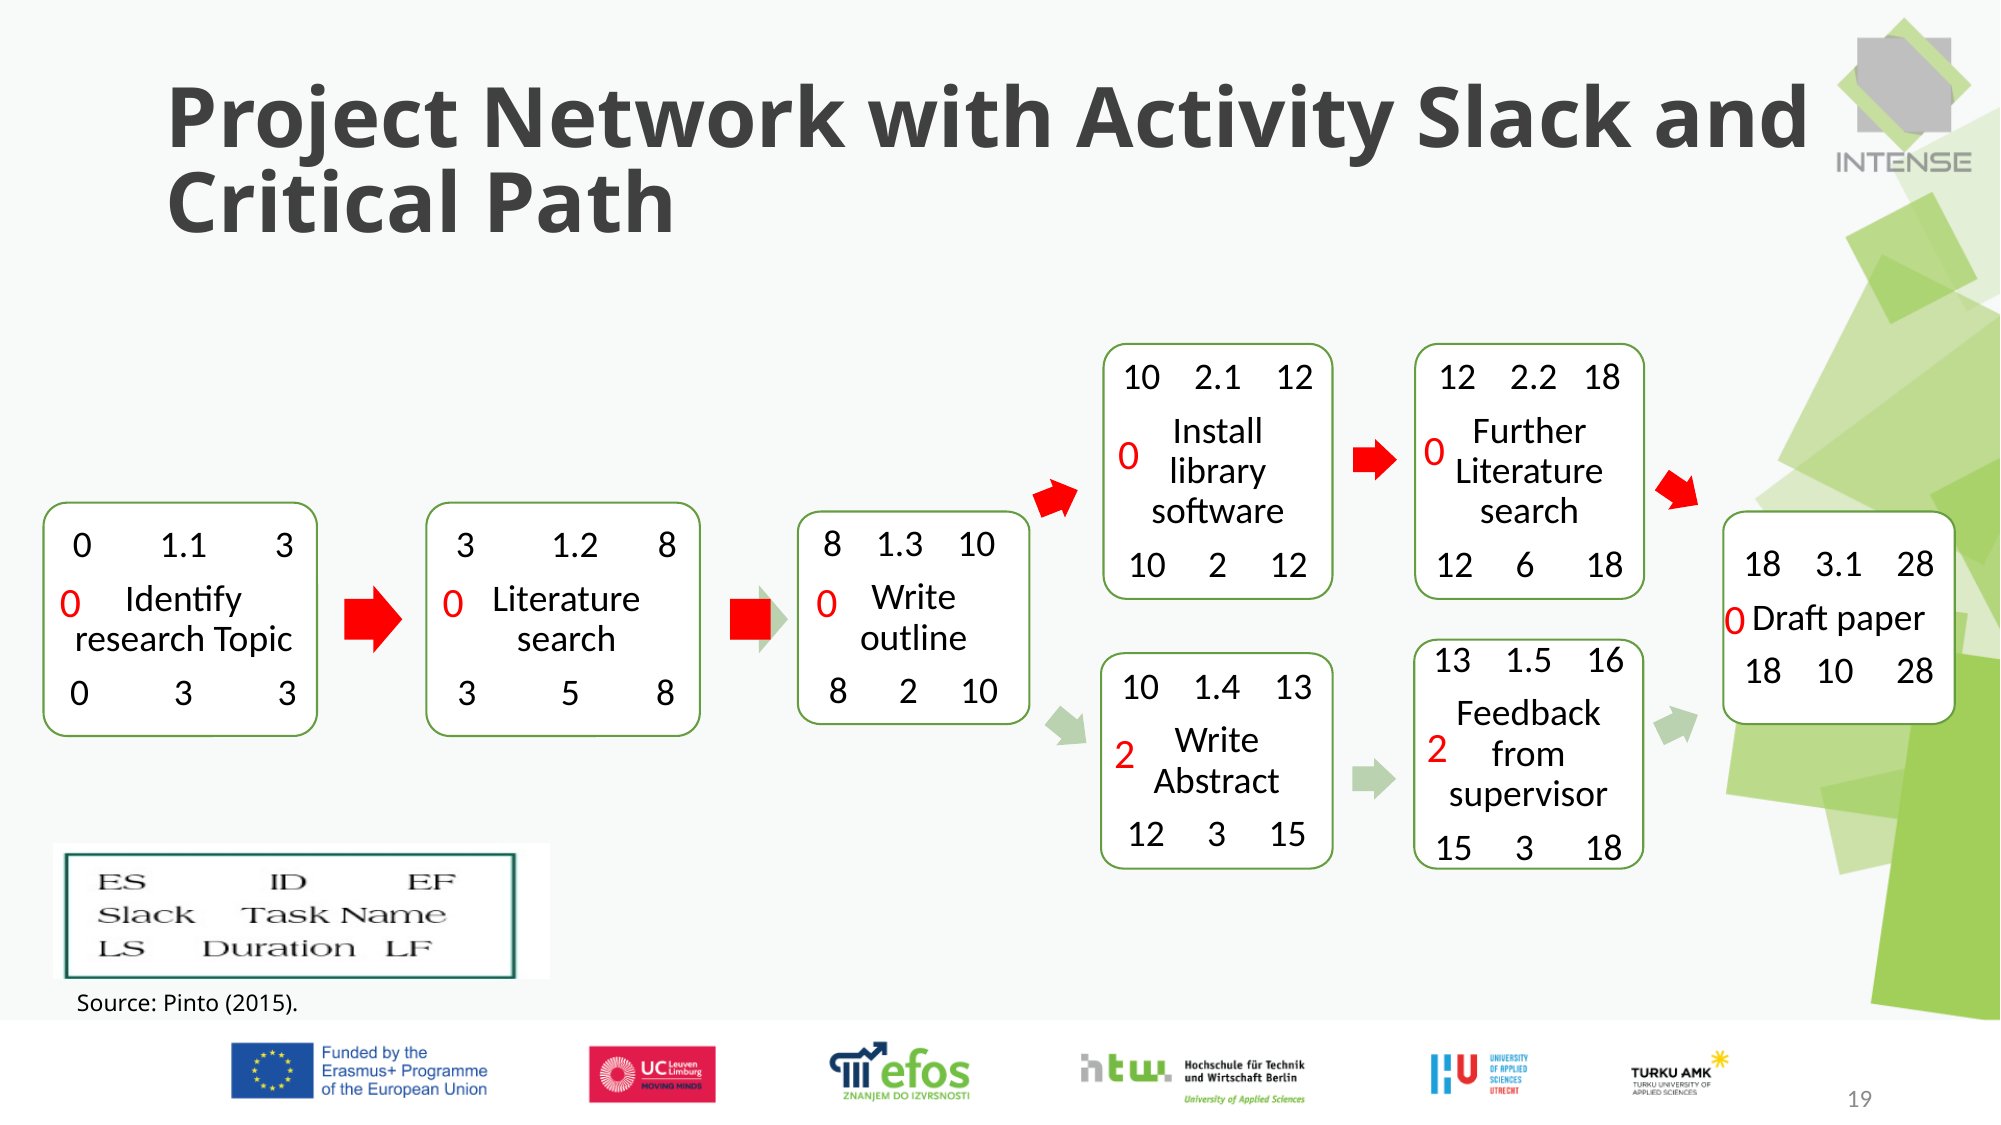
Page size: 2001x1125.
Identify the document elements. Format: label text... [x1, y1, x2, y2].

text_box Source: Pinto (2015). [62, 981, 428, 1024]
text_box 19 [1437, 1067, 1888, 1125]
text_box Project Network with Activity Slack and Critical Path [151, 40, 1852, 289]
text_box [43, 343, 1955, 869]
picture [0, 0, 2000, 1125]
